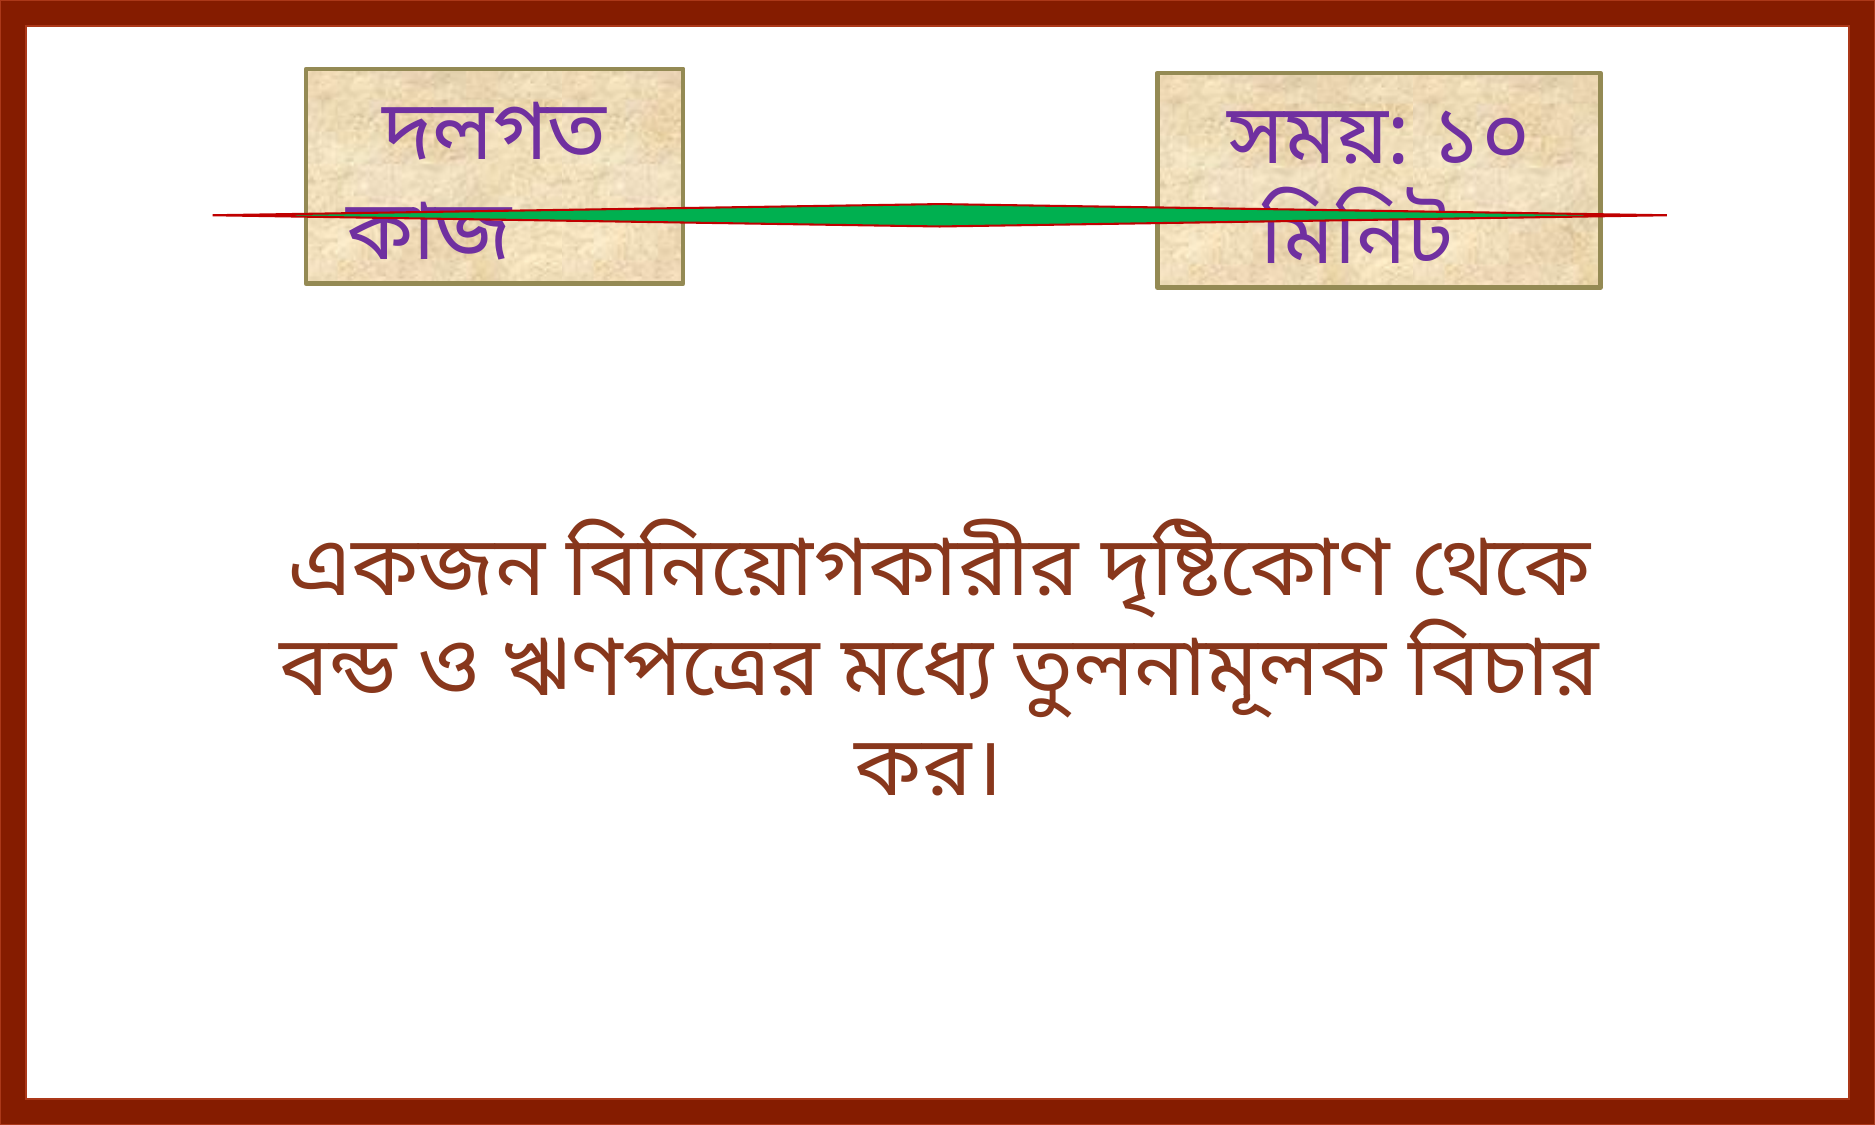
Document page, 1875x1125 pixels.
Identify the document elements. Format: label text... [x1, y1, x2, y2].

text_box সময়: ১০ মিনিট [1157, 72, 1601, 213]
text_box [212, 203, 1667, 228]
text_box দলগত কাজ [306, 218, 684, 284]
text_box একজন বিনিয়োগকারীর দৃষ্টিকোণ থেকে বন্ড ও ঋণপত্রের মধ্যে তুলনামূলক বিচার কর। [212, 504, 1667, 820]
text_box দলগত কাজ [306, 68, 684, 212]
text_box সময়: ১০ মিনিট [1157, 218, 1601, 288]
